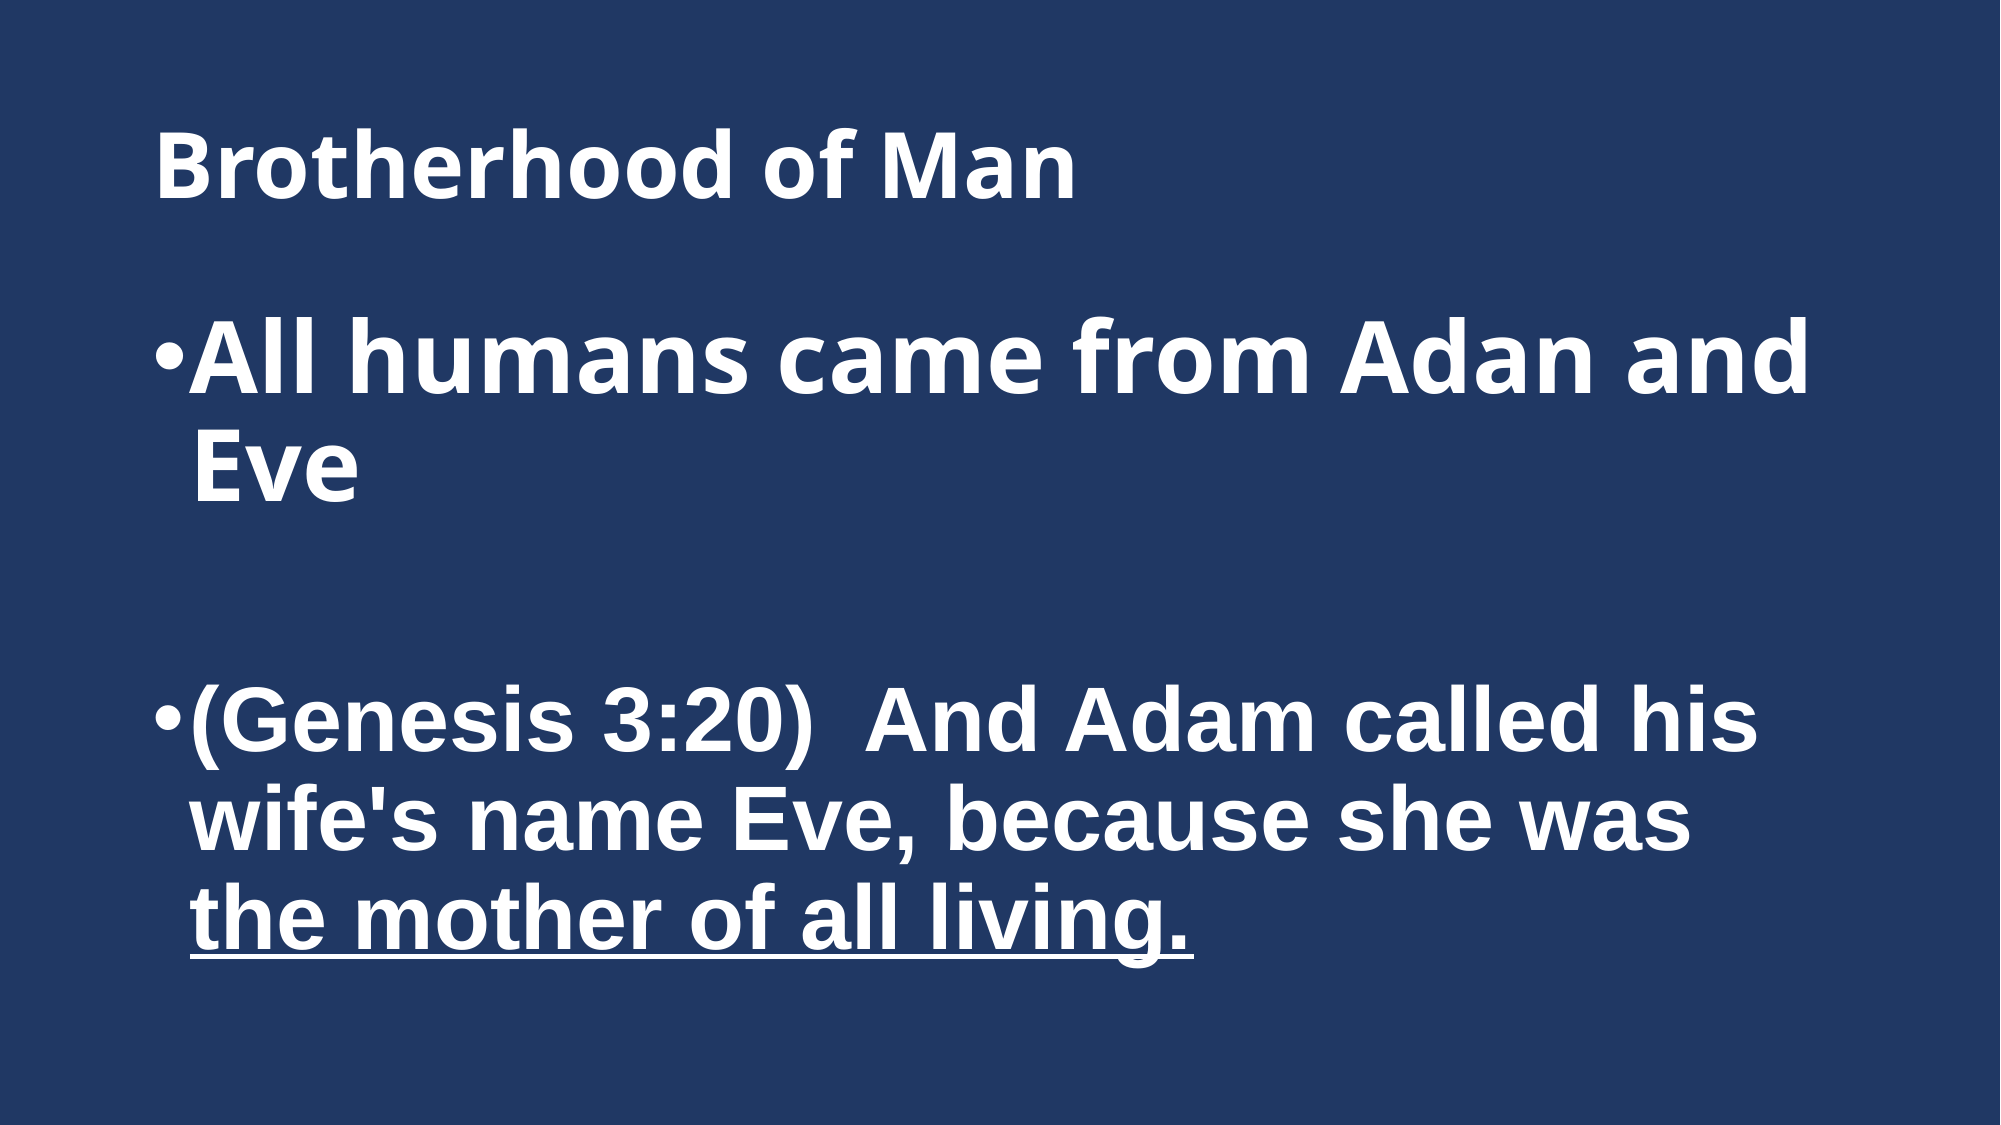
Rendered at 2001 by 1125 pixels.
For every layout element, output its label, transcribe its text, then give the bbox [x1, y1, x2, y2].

list All humans came from Adan and Eve (Genesis 3:20) And Adam called his wife's name Eve, because she was the mother of all living. [137, 299, 1863, 1014]
title Brotherhood of Man [137, 59, 1863, 278]
